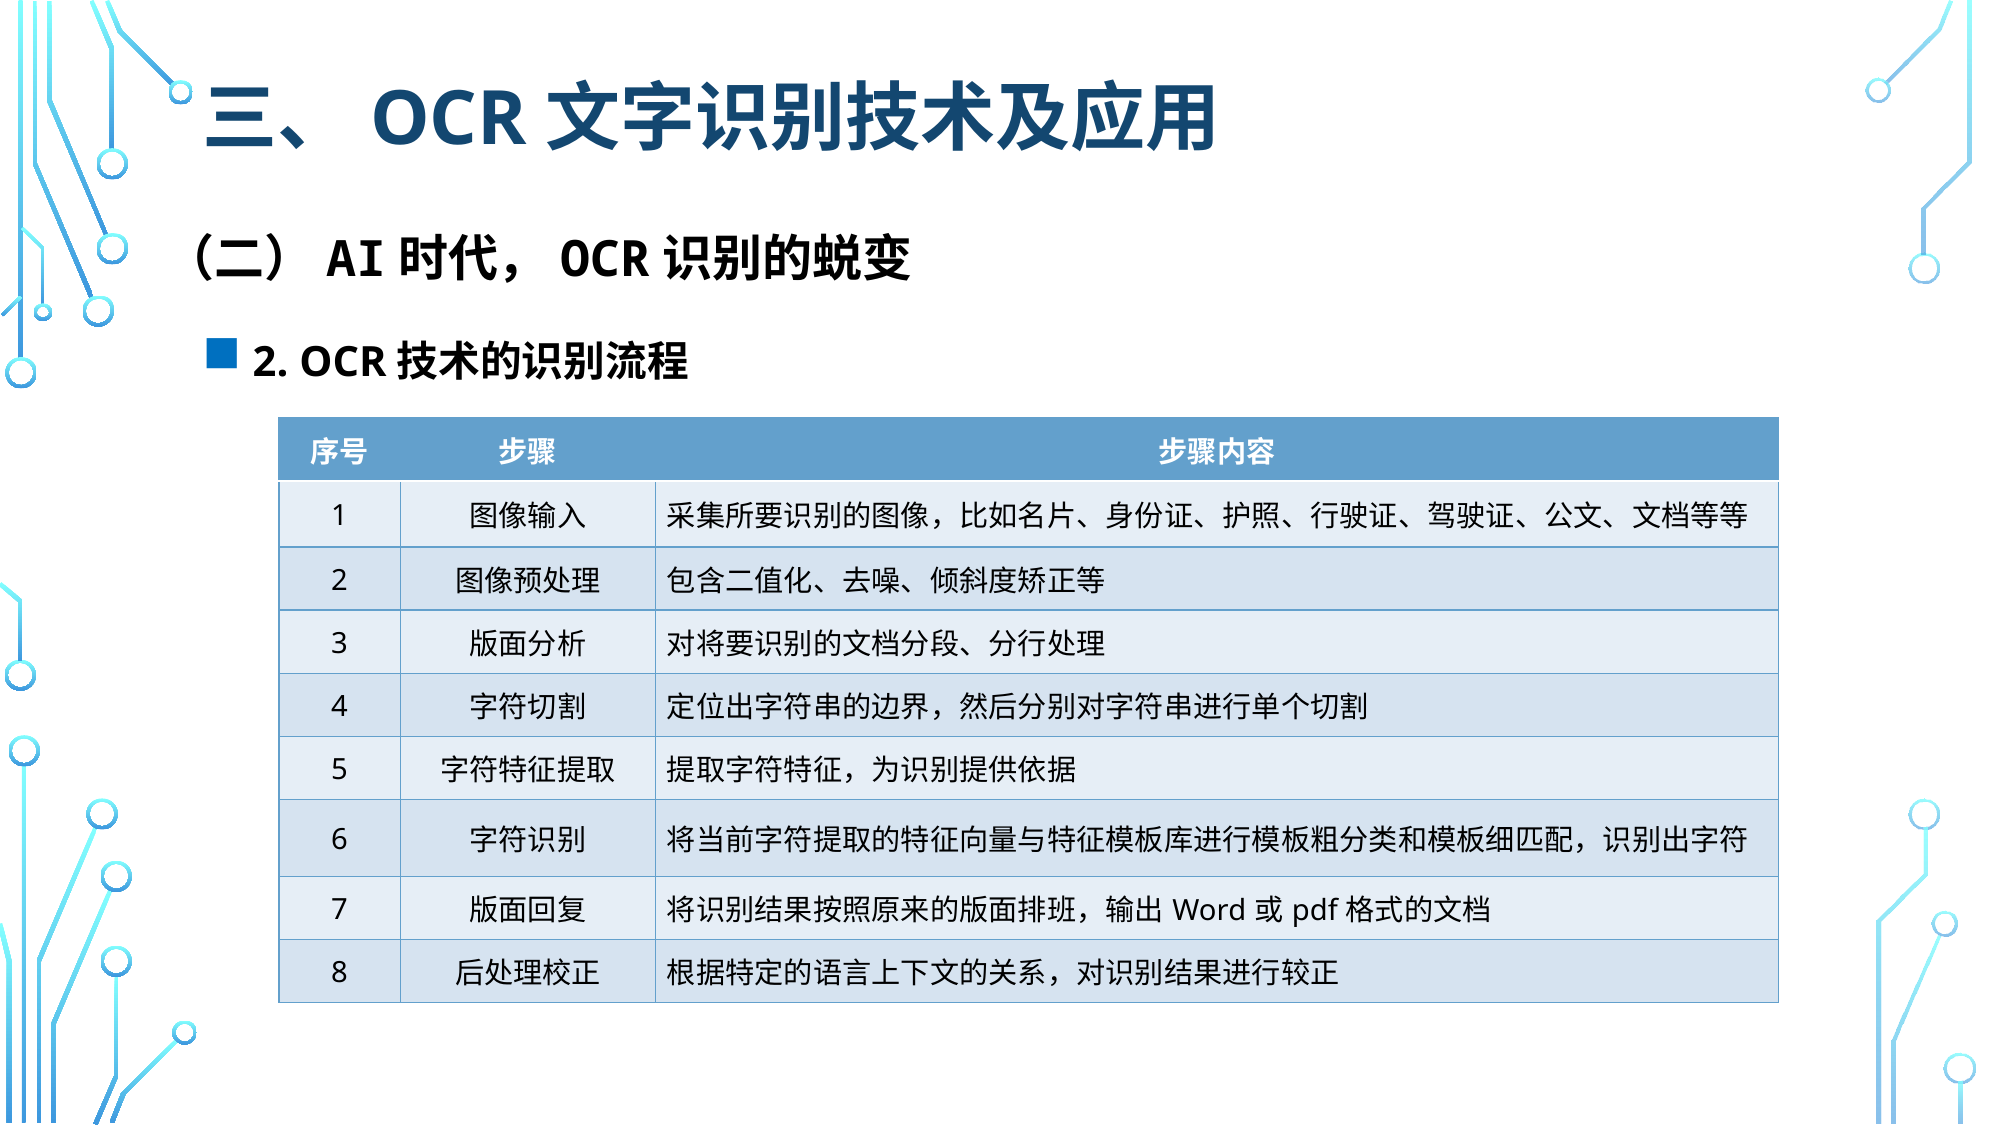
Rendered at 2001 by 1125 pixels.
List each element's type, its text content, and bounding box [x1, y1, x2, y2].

table_cell 字符识别 [401, 800, 655, 876]
table_cell 将当前字符提取的特征向量与特征模板库进行模板粗分类和模板细匹配，识别出字符 [656, 800, 1778, 876]
table_cell 4 [280, 674, 400, 736]
table_cell 图像输入 [401, 482, 655, 546]
table_cell 版面分析 [401, 611, 655, 673]
table_cell 采集所要识别的图像，比如名片、身份证、护照、行驶证、驾驶证、公文、文档等等 [656, 482, 1778, 546]
table_cell 版面回复 [401, 877, 655, 939]
table_cell 根据特定的语言上下文的关系，对识别结果进行较正 [656, 940, 1778, 1002]
table_header 序号 [280, 419, 400, 480]
table_cell 提取字符特征，为识别提供依据 [656, 737, 1778, 799]
title 三、OCR文字识别技术及应用 [187, 0, 1813, 242]
table_cell 包含二值化、去噪、倾斜度矫正等 [656, 548, 1778, 609]
text_box （二）AI时代，OCR识别的蜕变 [149, 189, 955, 295]
table_cell 8 [280, 940, 400, 1002]
table_cell 字符特征提取 [401, 737, 655, 799]
table_cell 字符切割 [401, 674, 655, 736]
table_cell 后处理校正 [401, 940, 655, 1002]
table_header 步骤内容 [656, 419, 1778, 480]
table_cell 将识别结果按照原来的版面排班，输出Word或pdf格式的文档 [656, 877, 1778, 939]
table_cell 2 [280, 548, 400, 609]
table_cell 图像预处理 [401, 548, 655, 609]
table_cell 定位出字符串的边界，然后分别对字符串进行单个切割 [656, 674, 1778, 736]
table_header 步骤 [401, 419, 655, 480]
table_cell 7 [280, 877, 400, 939]
table_cell 5 [280, 737, 400, 799]
table_cell 1 [280, 482, 400, 546]
table_cell 对将要识别的文档分段、分行处理 [656, 611, 1778, 673]
table_cell 3 [280, 611, 400, 673]
list 2. OCR技术的识别流程 [187, 312, 1813, 401]
table_cell 6 [280, 800, 400, 876]
